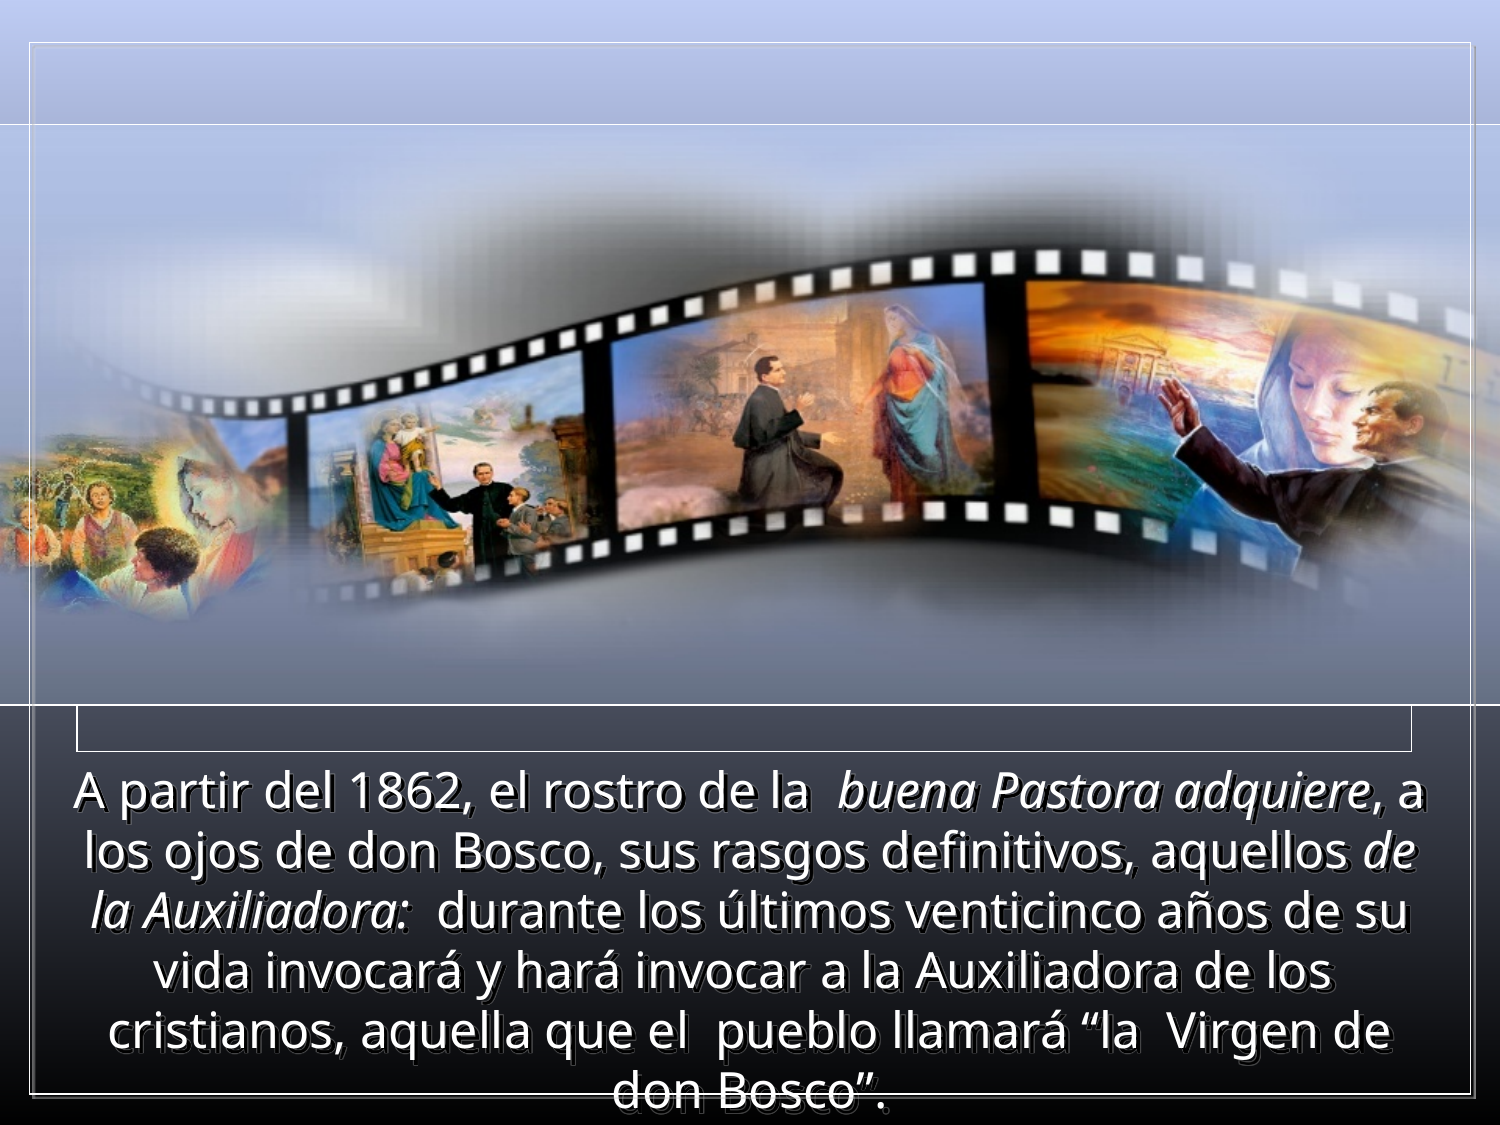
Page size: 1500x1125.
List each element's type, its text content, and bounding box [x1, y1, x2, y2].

text_box A partir del 1862, el rostro de la buena Pastora adquiere, a los ojos de don Bosco, sus rasgos definitivos, aquellos de la Auxiliadora: durante los últimos venticinco años de su vida invocará y hará invocar a la Auxiliadora de los cristianos, aquella que el pueblo llamará “la Virgen de don Bosco”. [53, 1099, 1447, 1125]
text_box [29, 713, 1471, 1094]
text_box [29, 42, 1471, 123]
picture [0, 125, 1500, 705]
